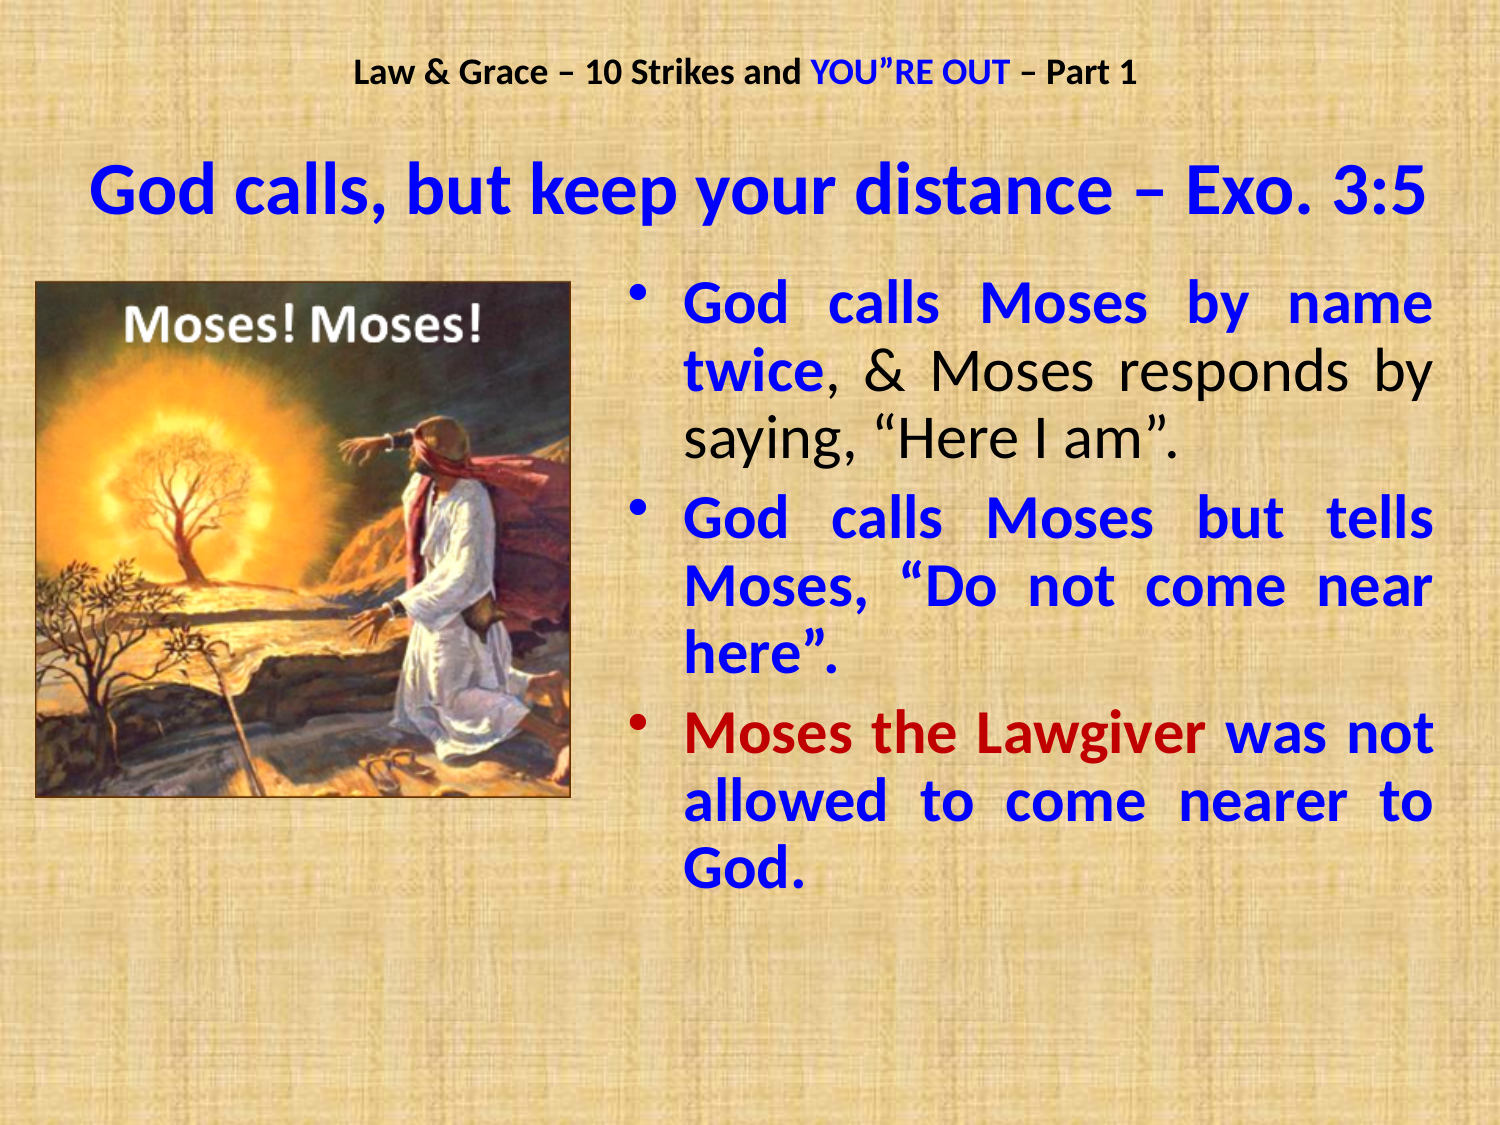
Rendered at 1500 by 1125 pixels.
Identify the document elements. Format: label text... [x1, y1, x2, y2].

list God calls Moses by name twice, & Moses responds by saying, “Here I am”. God calls Moses but tells Moses, “Do not come near here”. Moses the Lawgiver was not allowed to come nearer to God. [612, 262, 1450, 1013]
text_box Law & Grace – 10 Strikes and YOU”RE OUT – Part 1 [262, 39, 1238, 99]
text_box God calls, but keep your distance – Exo. 3:5 [50, 125, 1450, 238]
picture [0, 0, 1500, 1125]
